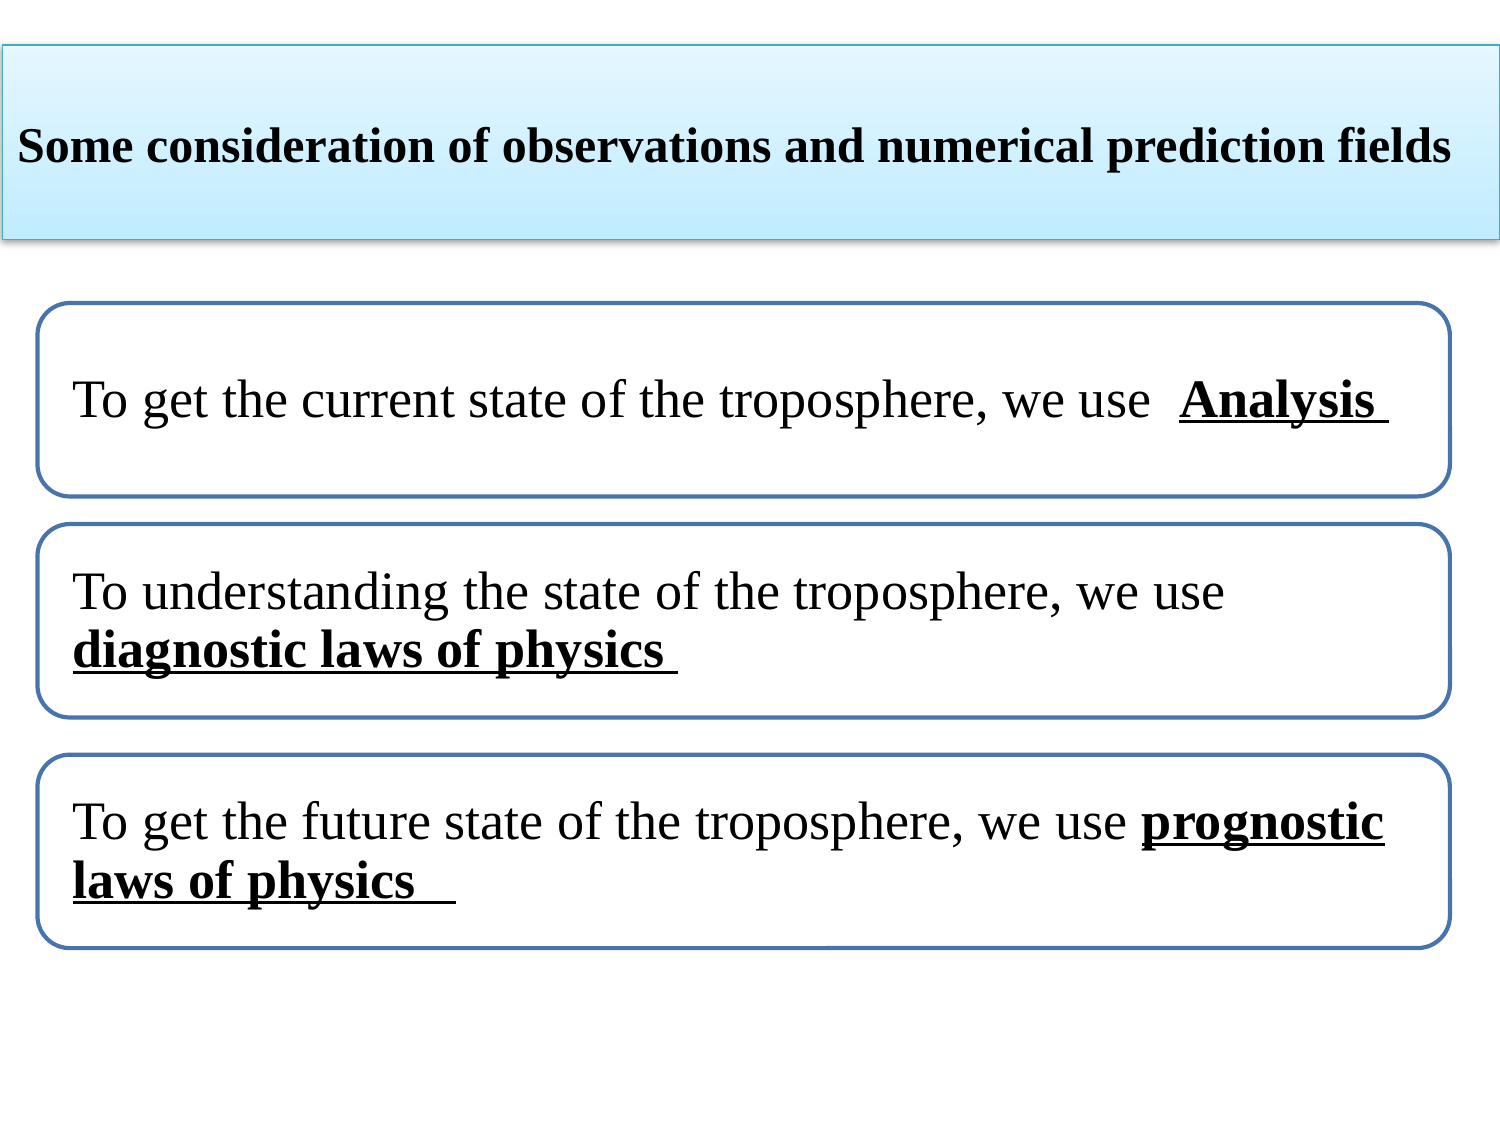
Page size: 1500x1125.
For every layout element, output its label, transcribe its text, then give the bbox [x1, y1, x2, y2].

text_box Some consideration of observations and numerical prediction fields [2, 44, 1500, 240]
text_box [37, 299, 1451, 1088]
